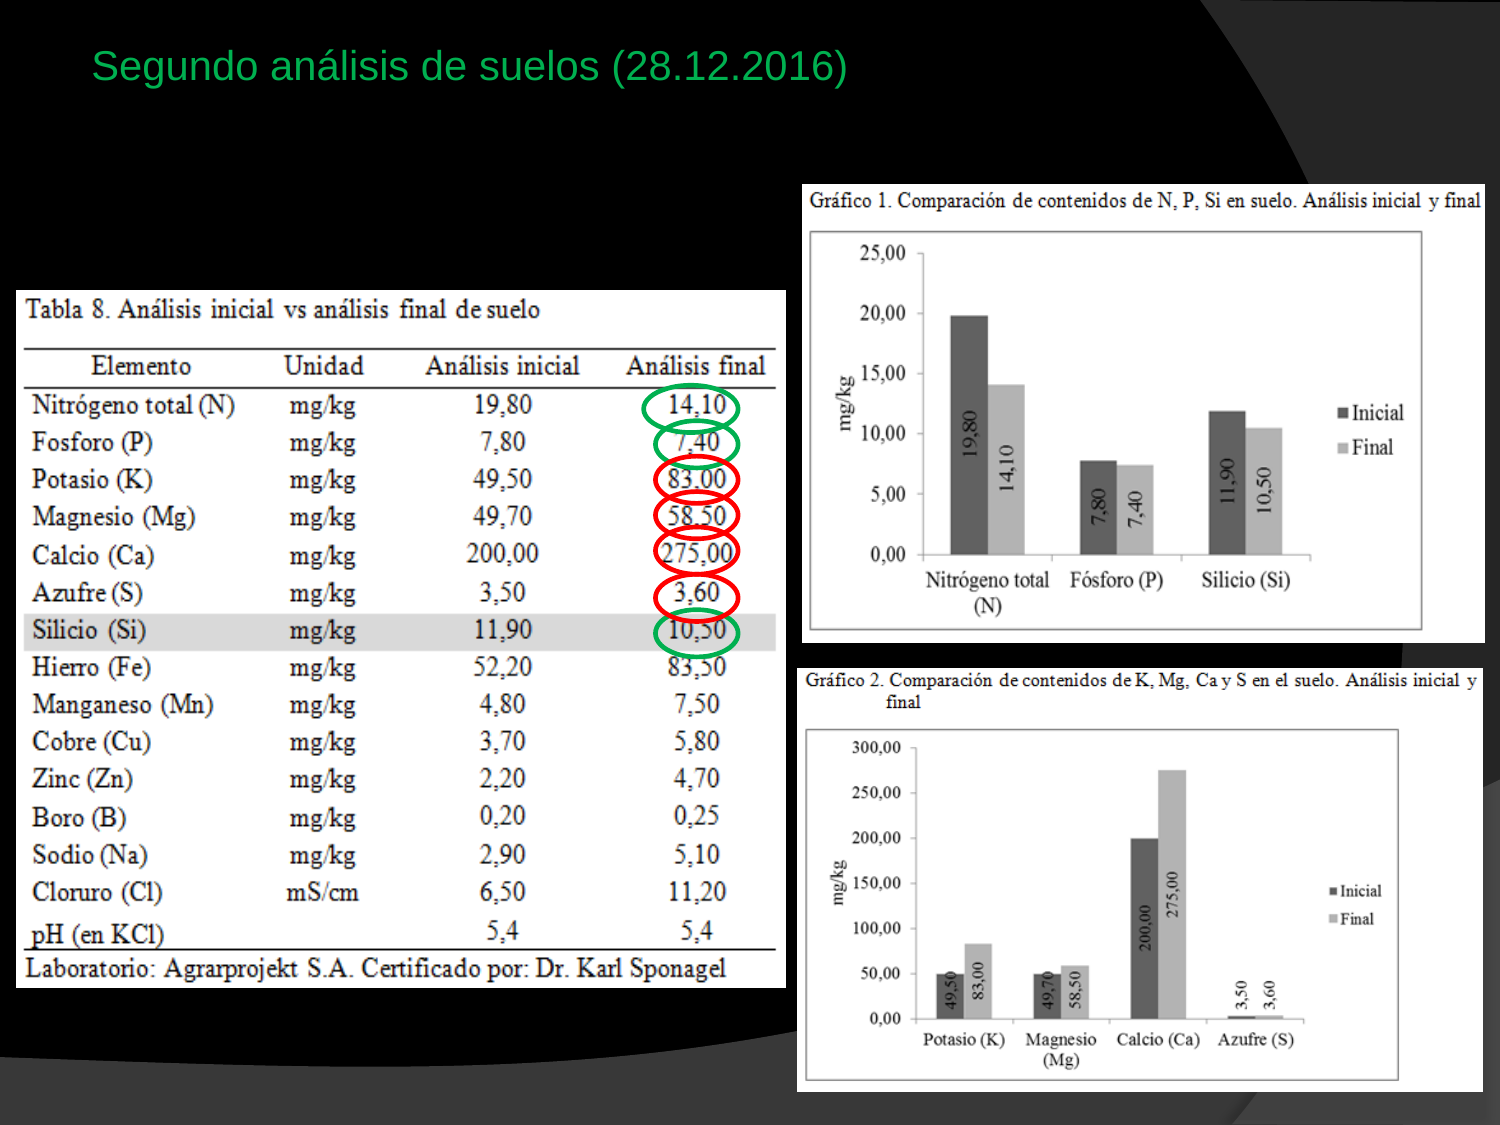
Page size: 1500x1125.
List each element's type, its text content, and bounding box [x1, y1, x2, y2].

text_box Segundo análisis de suelos (28.12.2016) [76, 30, 1093, 96]
picture [797, 668, 1483, 1092]
picture [801, 184, 1486, 643]
picture [16, 290, 786, 988]
